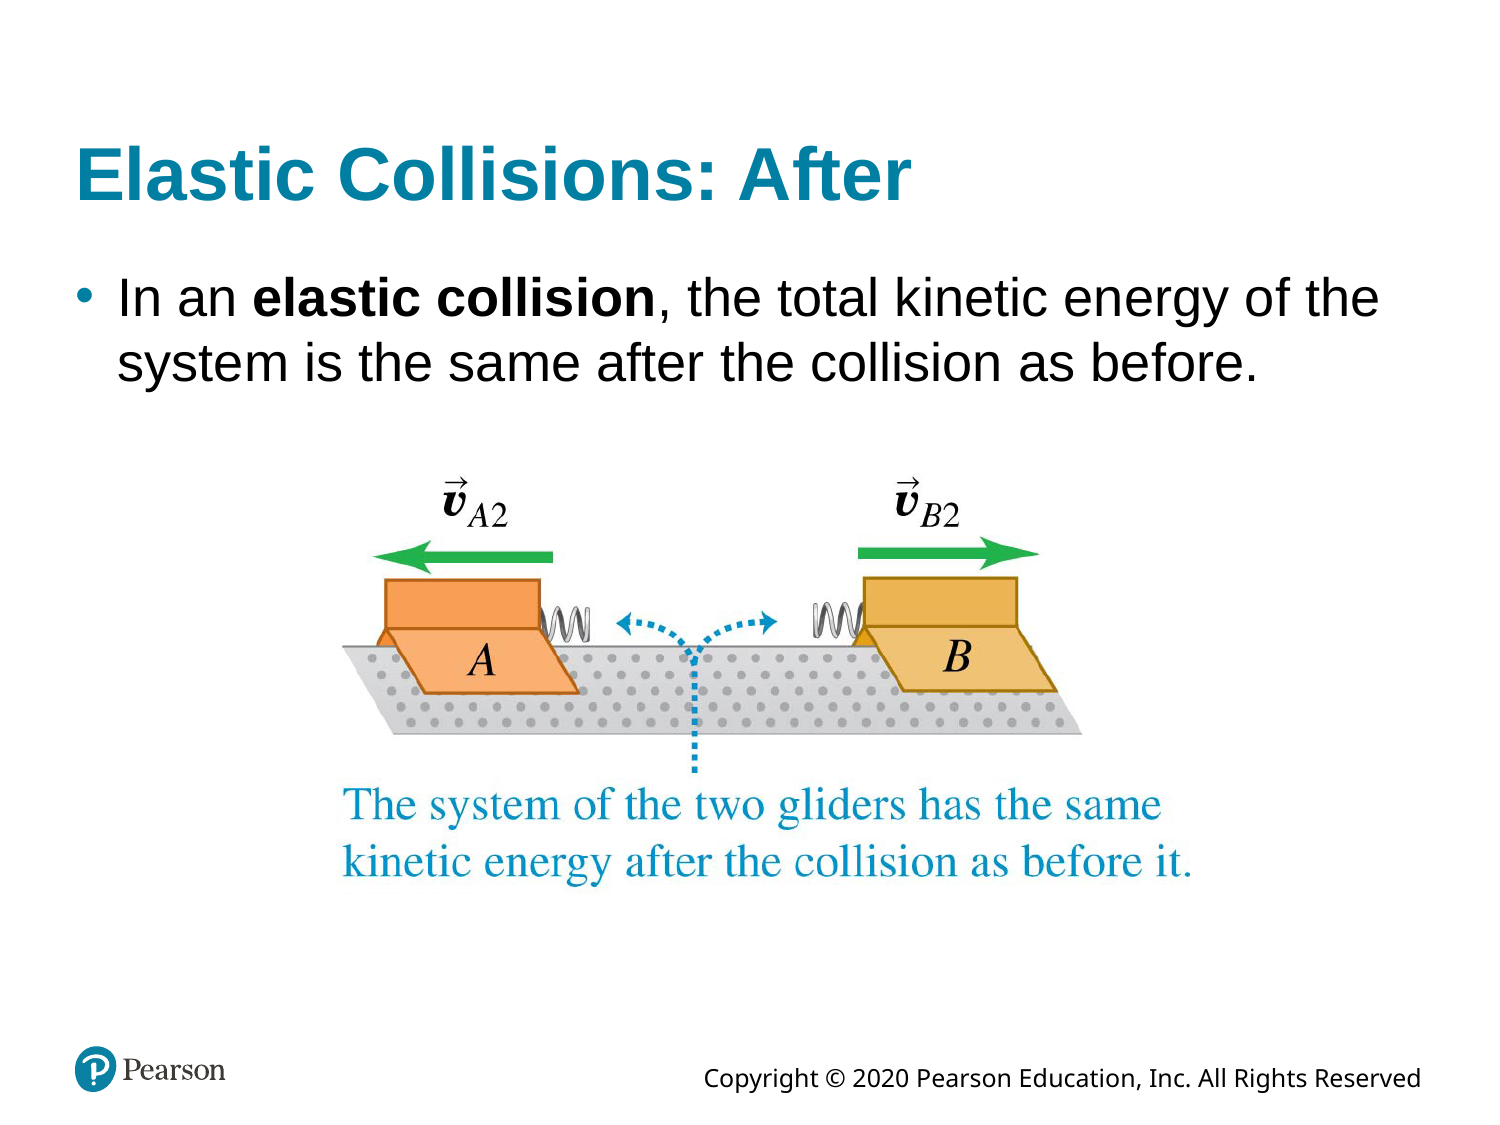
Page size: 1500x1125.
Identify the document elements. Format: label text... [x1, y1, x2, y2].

title Elastic Collisions: After [75, 35, 1425, 216]
picture [336, 467, 1199, 895]
list In an elastic collision, the total kinetic energy of the system is the same after the collision as before. [75, 262, 1425, 400]
